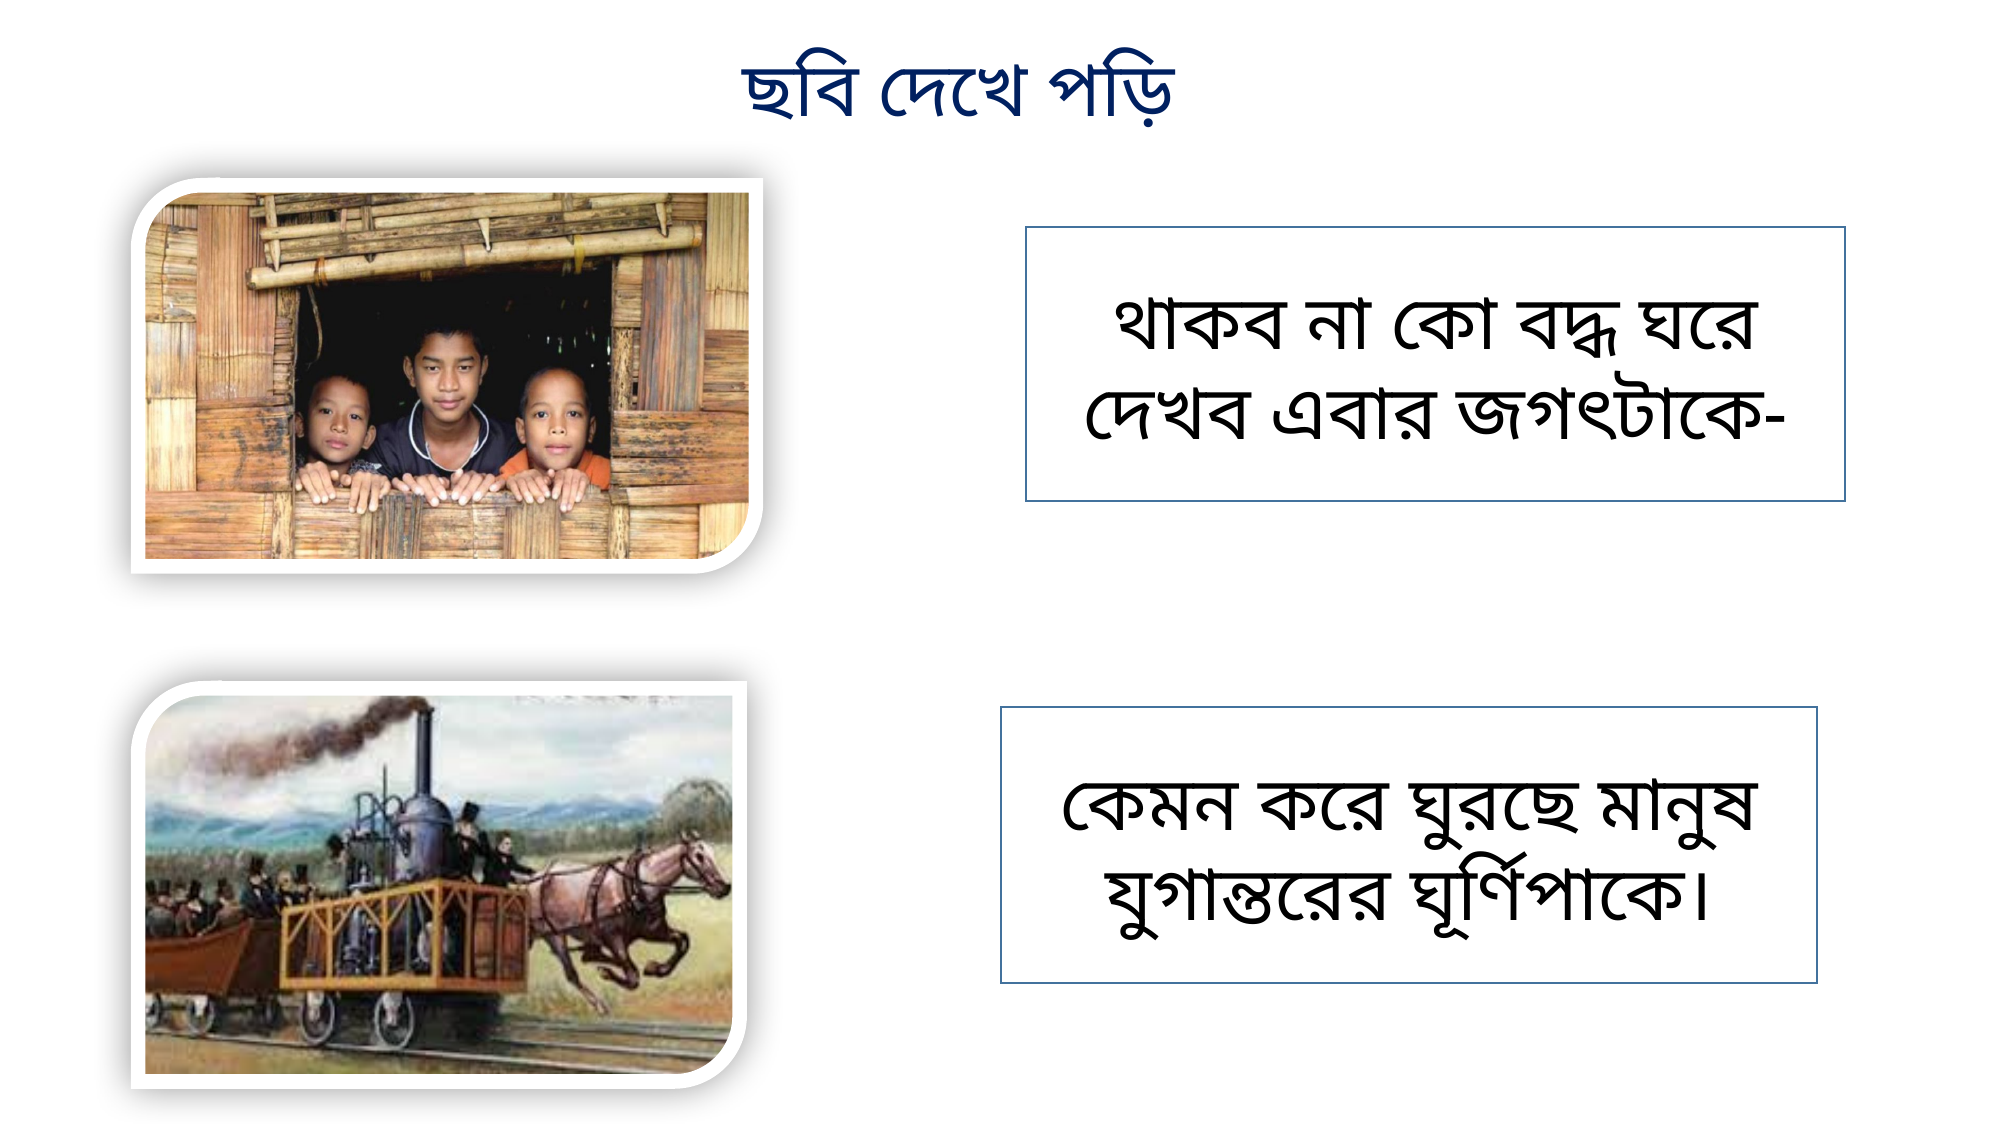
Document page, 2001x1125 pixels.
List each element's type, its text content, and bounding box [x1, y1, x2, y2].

picture [138, 688, 740, 1082]
text_box থাকব না কো বদ্ধ ঘরে দেখব এবার জগৎটাকে- [1025, 226, 1846, 502]
text_box ছবি দেখে পড়ি [711, 33, 1226, 139]
text_box কেমন করে ঘুরছে মানুষ যুগান্তরের ঘূর্ণিপাকে। [1000, 706, 1818, 984]
picture [138, 185, 756, 567]
